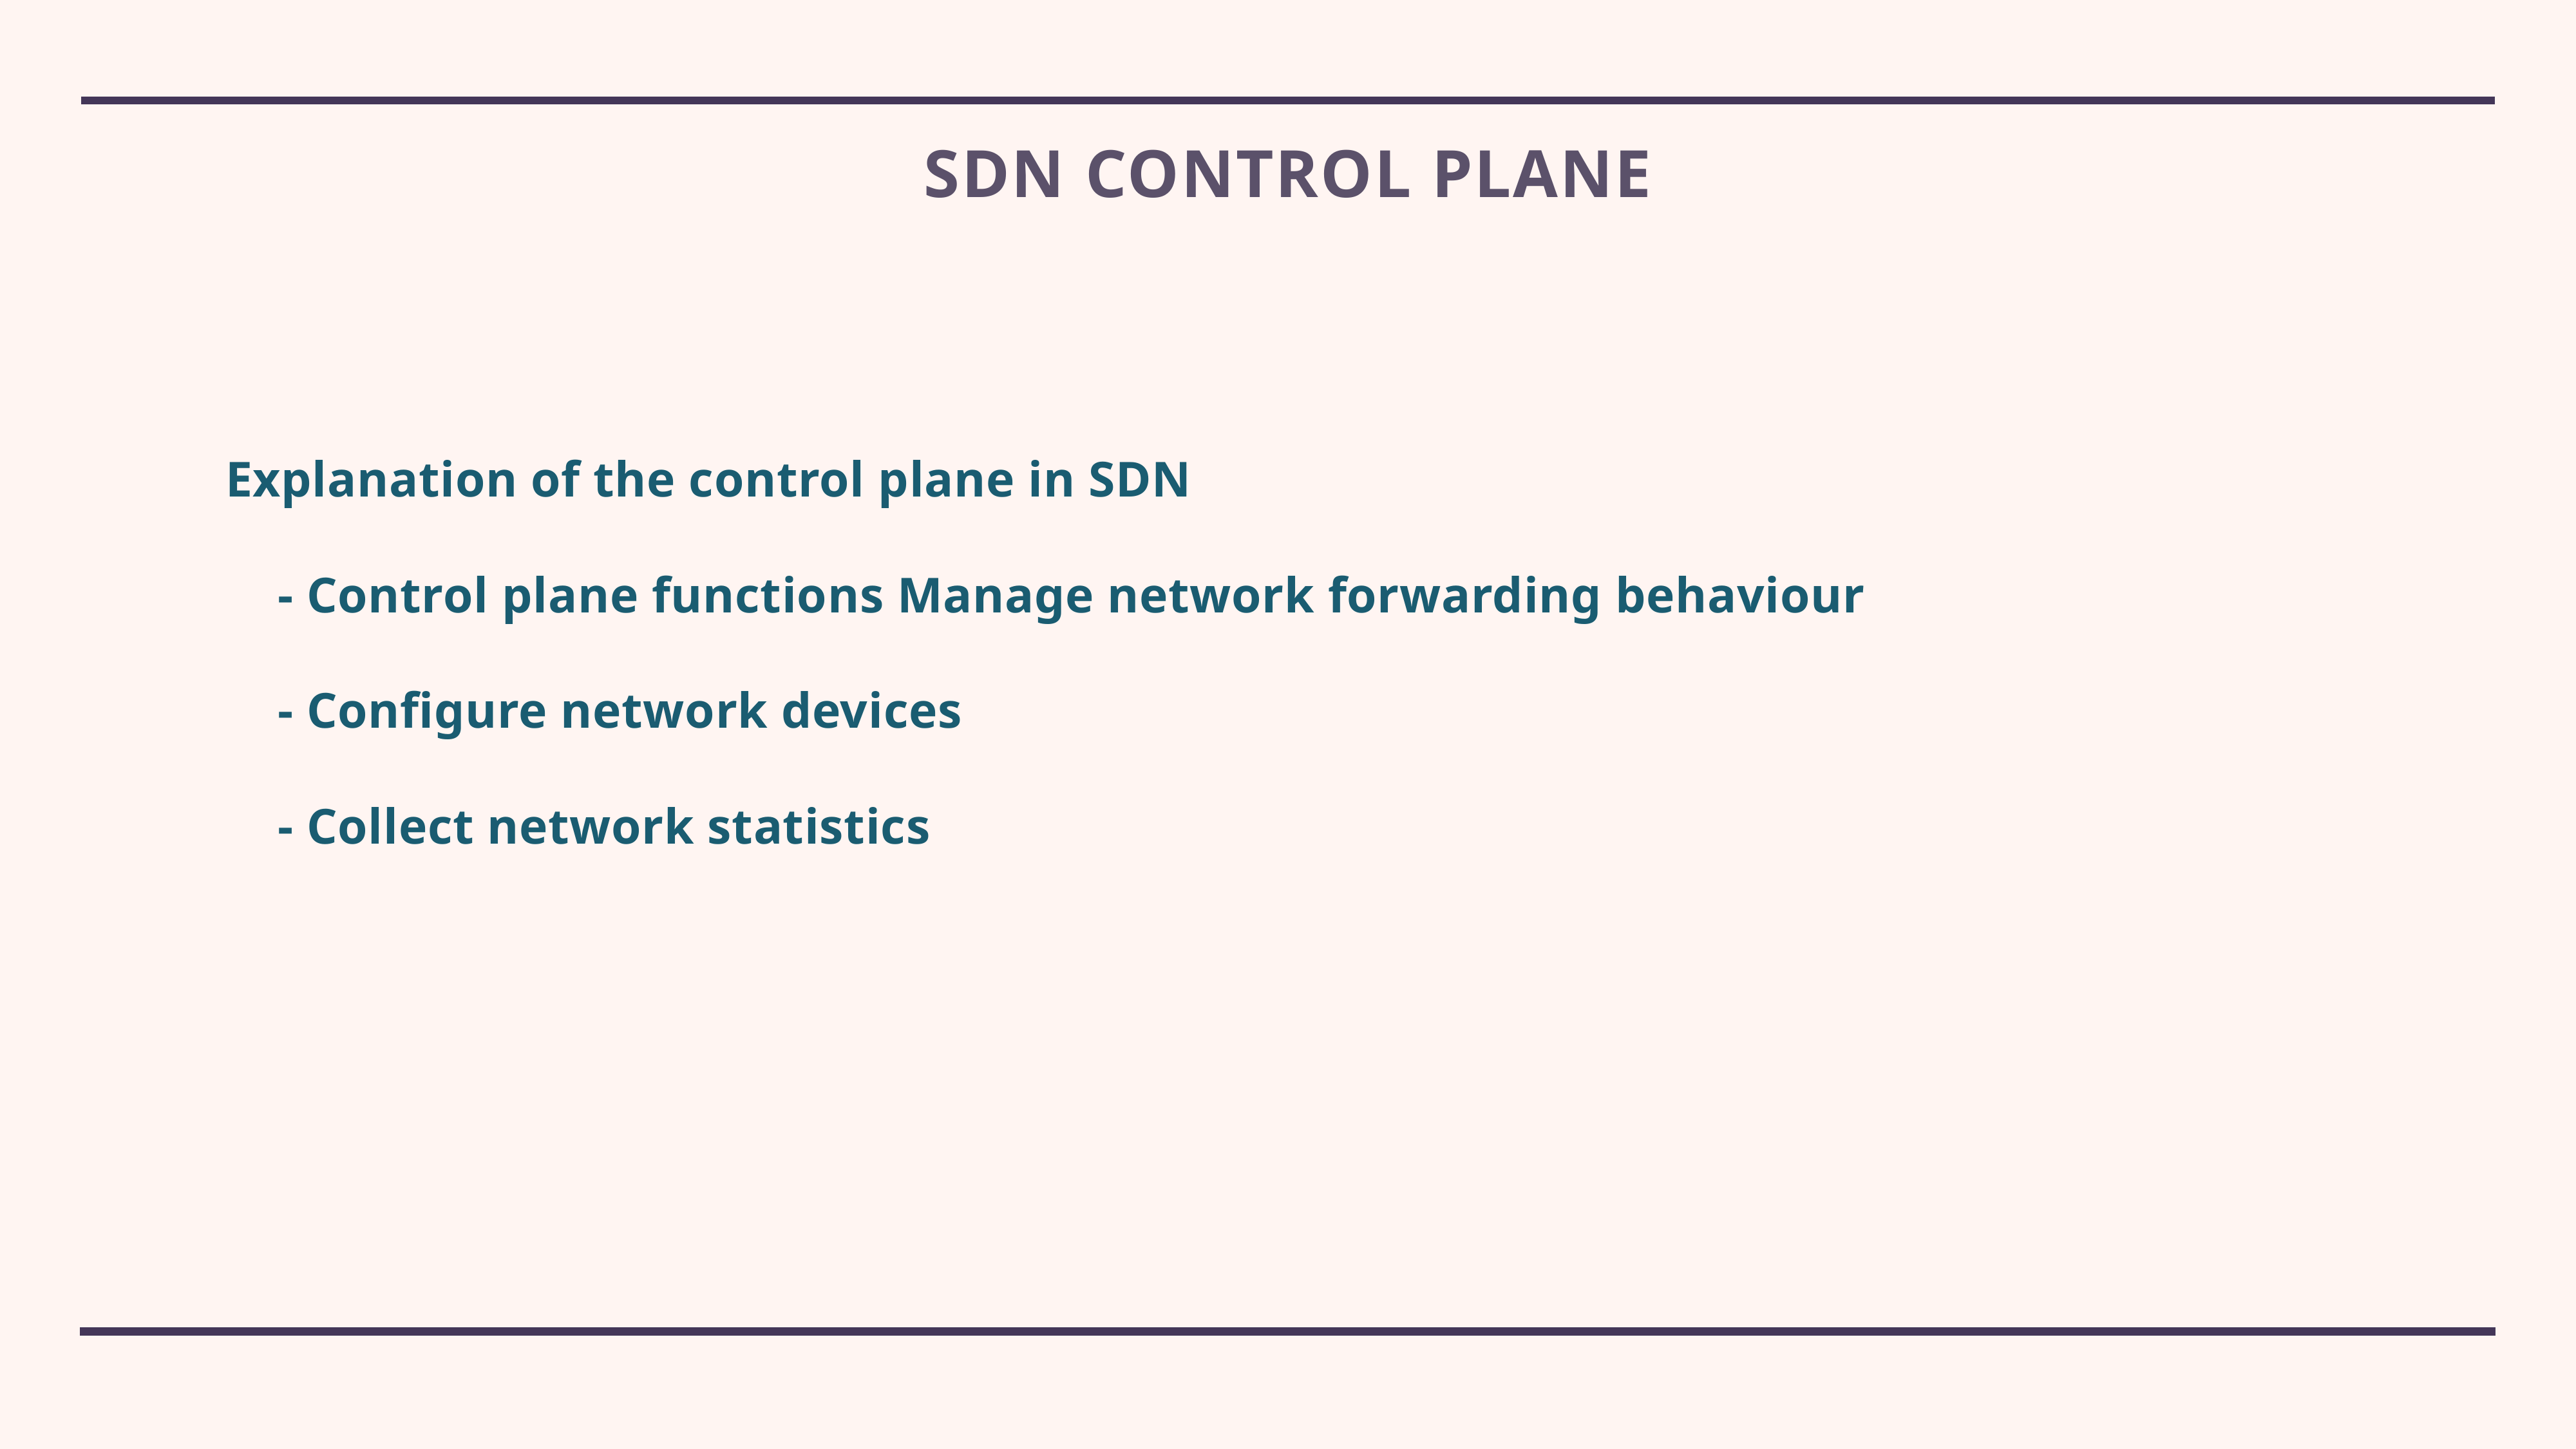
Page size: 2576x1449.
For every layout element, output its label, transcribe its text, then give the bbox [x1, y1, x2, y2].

title SDN Control Plane [220, 135, 2356, 310]
list Explanation of the control plane in SDN - Control plane functions Manage network forwarding behaviour - Configure network devices - Collect network statistics [220, 442, 2355, 1108]
